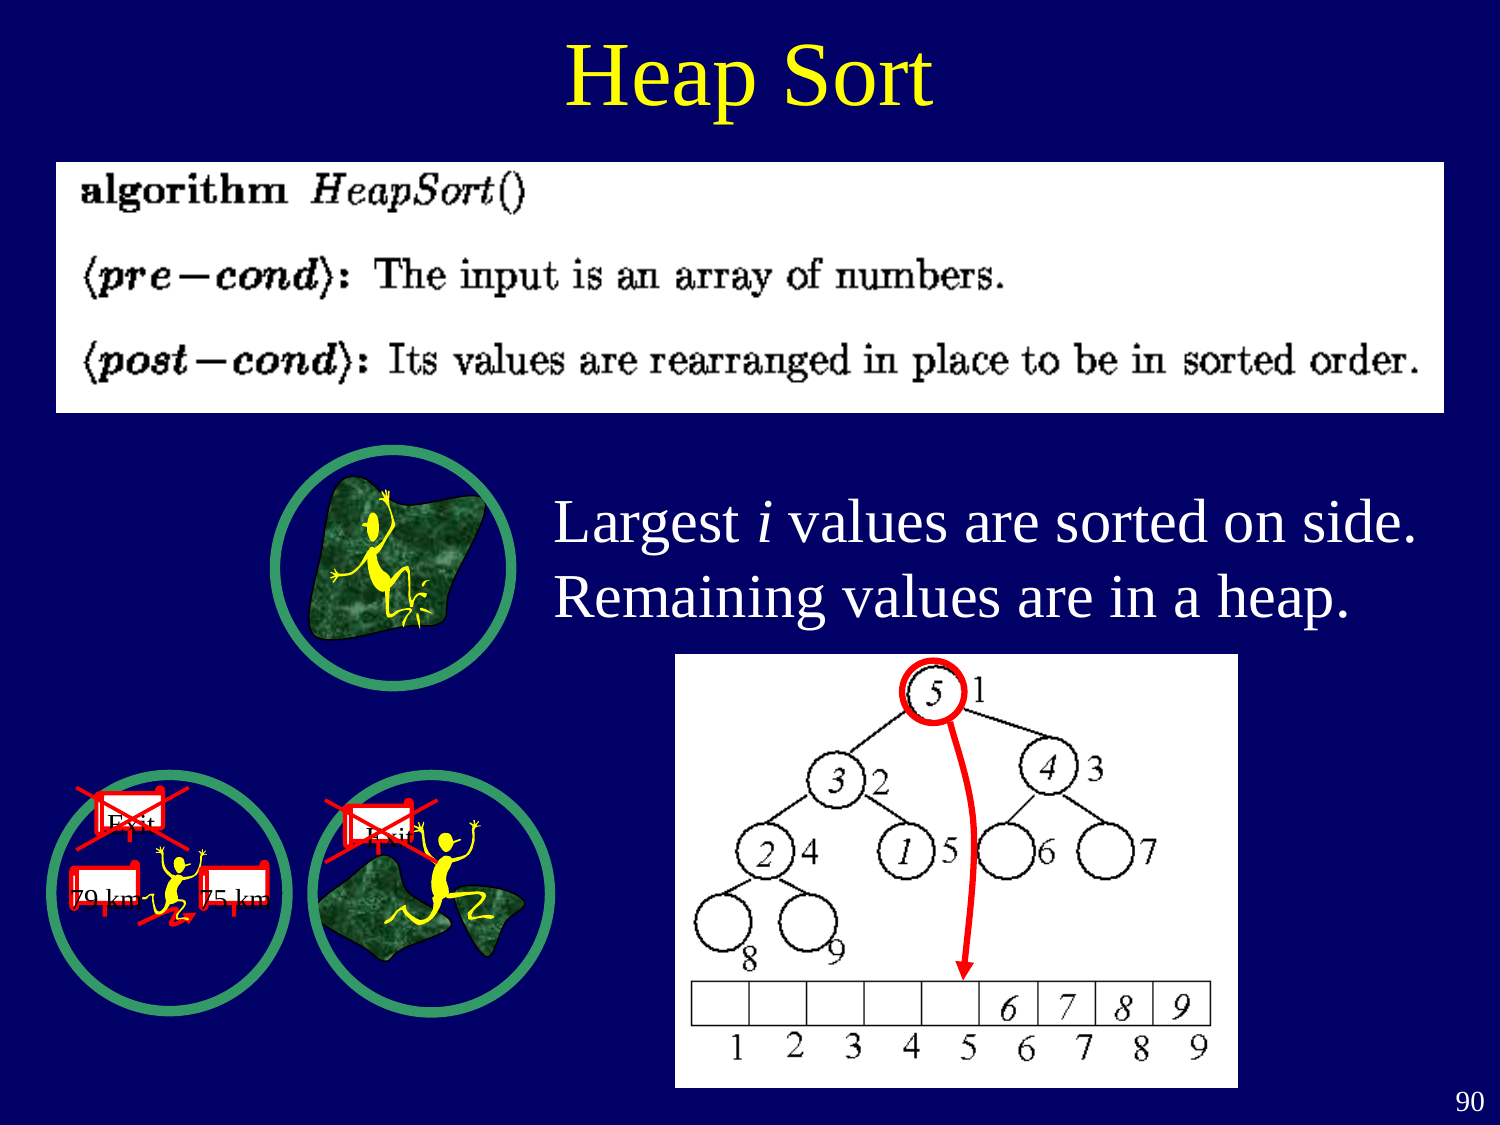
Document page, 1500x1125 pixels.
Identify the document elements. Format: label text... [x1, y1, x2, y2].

picture [56, 162, 1444, 413]
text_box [50, 774, 288, 1012]
title Heap Sort [112, 0, 1388, 161]
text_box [274, 449, 512, 687]
picture [674, 654, 1238, 1088]
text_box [312, 774, 551, 1013]
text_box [537, 472, 1436, 638]
